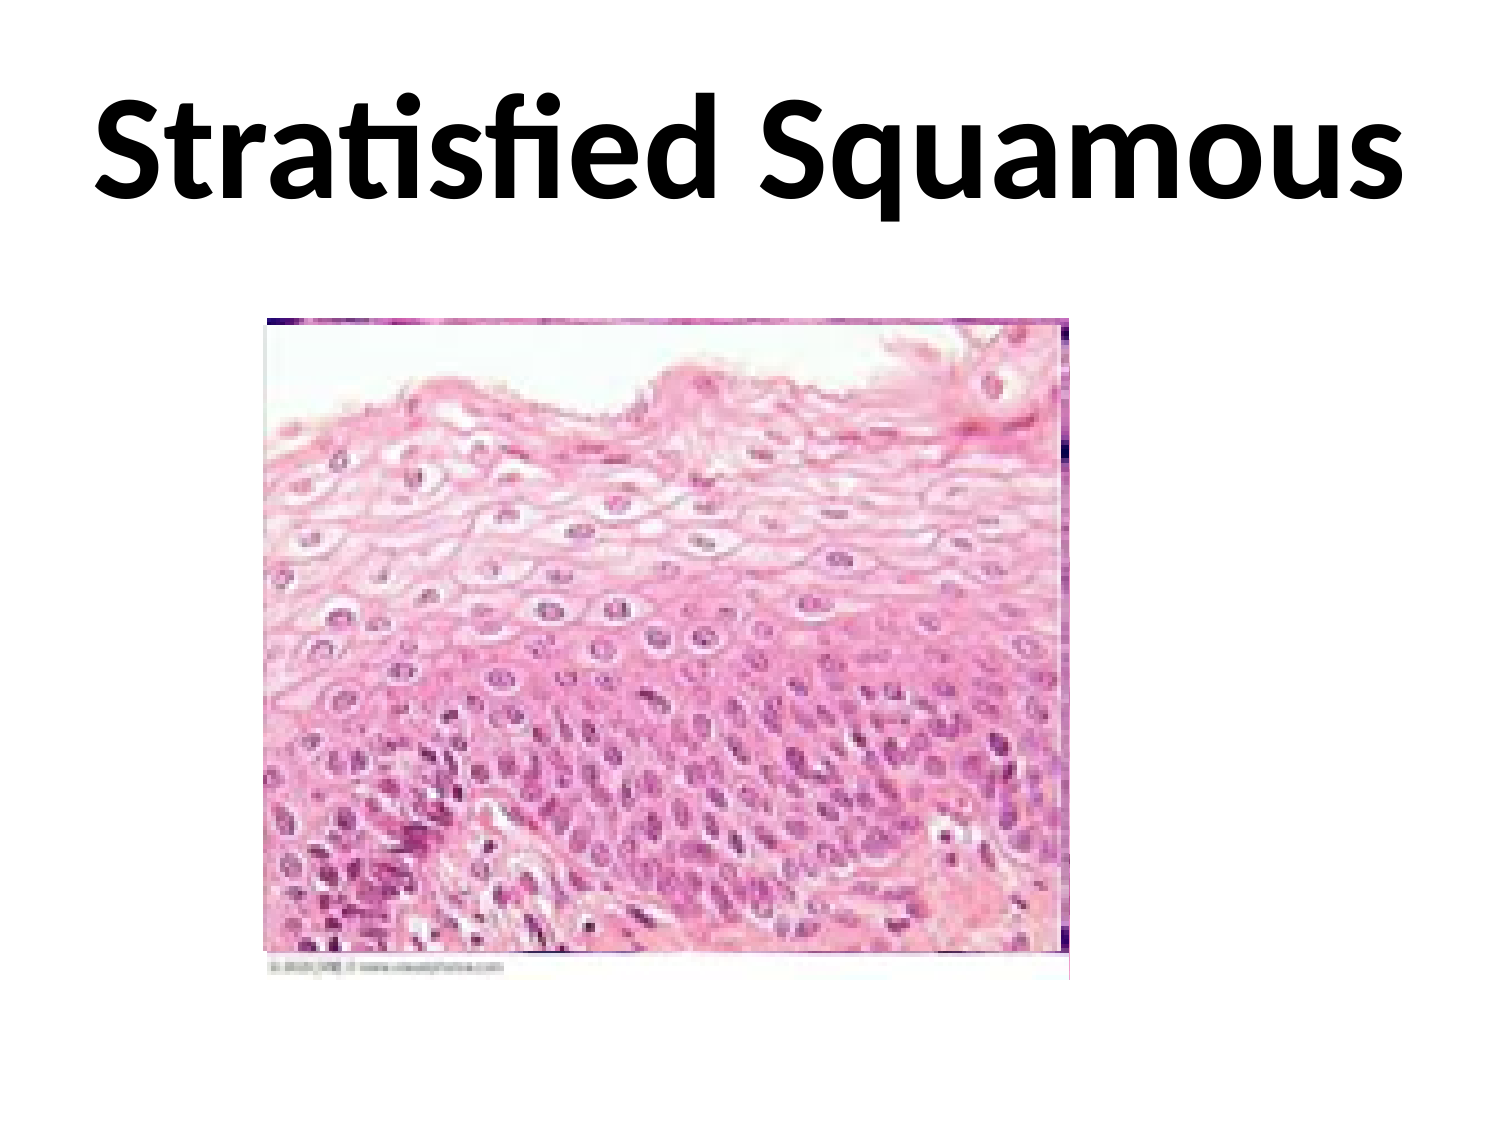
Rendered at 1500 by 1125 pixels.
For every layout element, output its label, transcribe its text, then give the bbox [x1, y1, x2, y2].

picture [263, 318, 1075, 985]
title Stratisfied Squamous [74, 44, 1426, 233]
